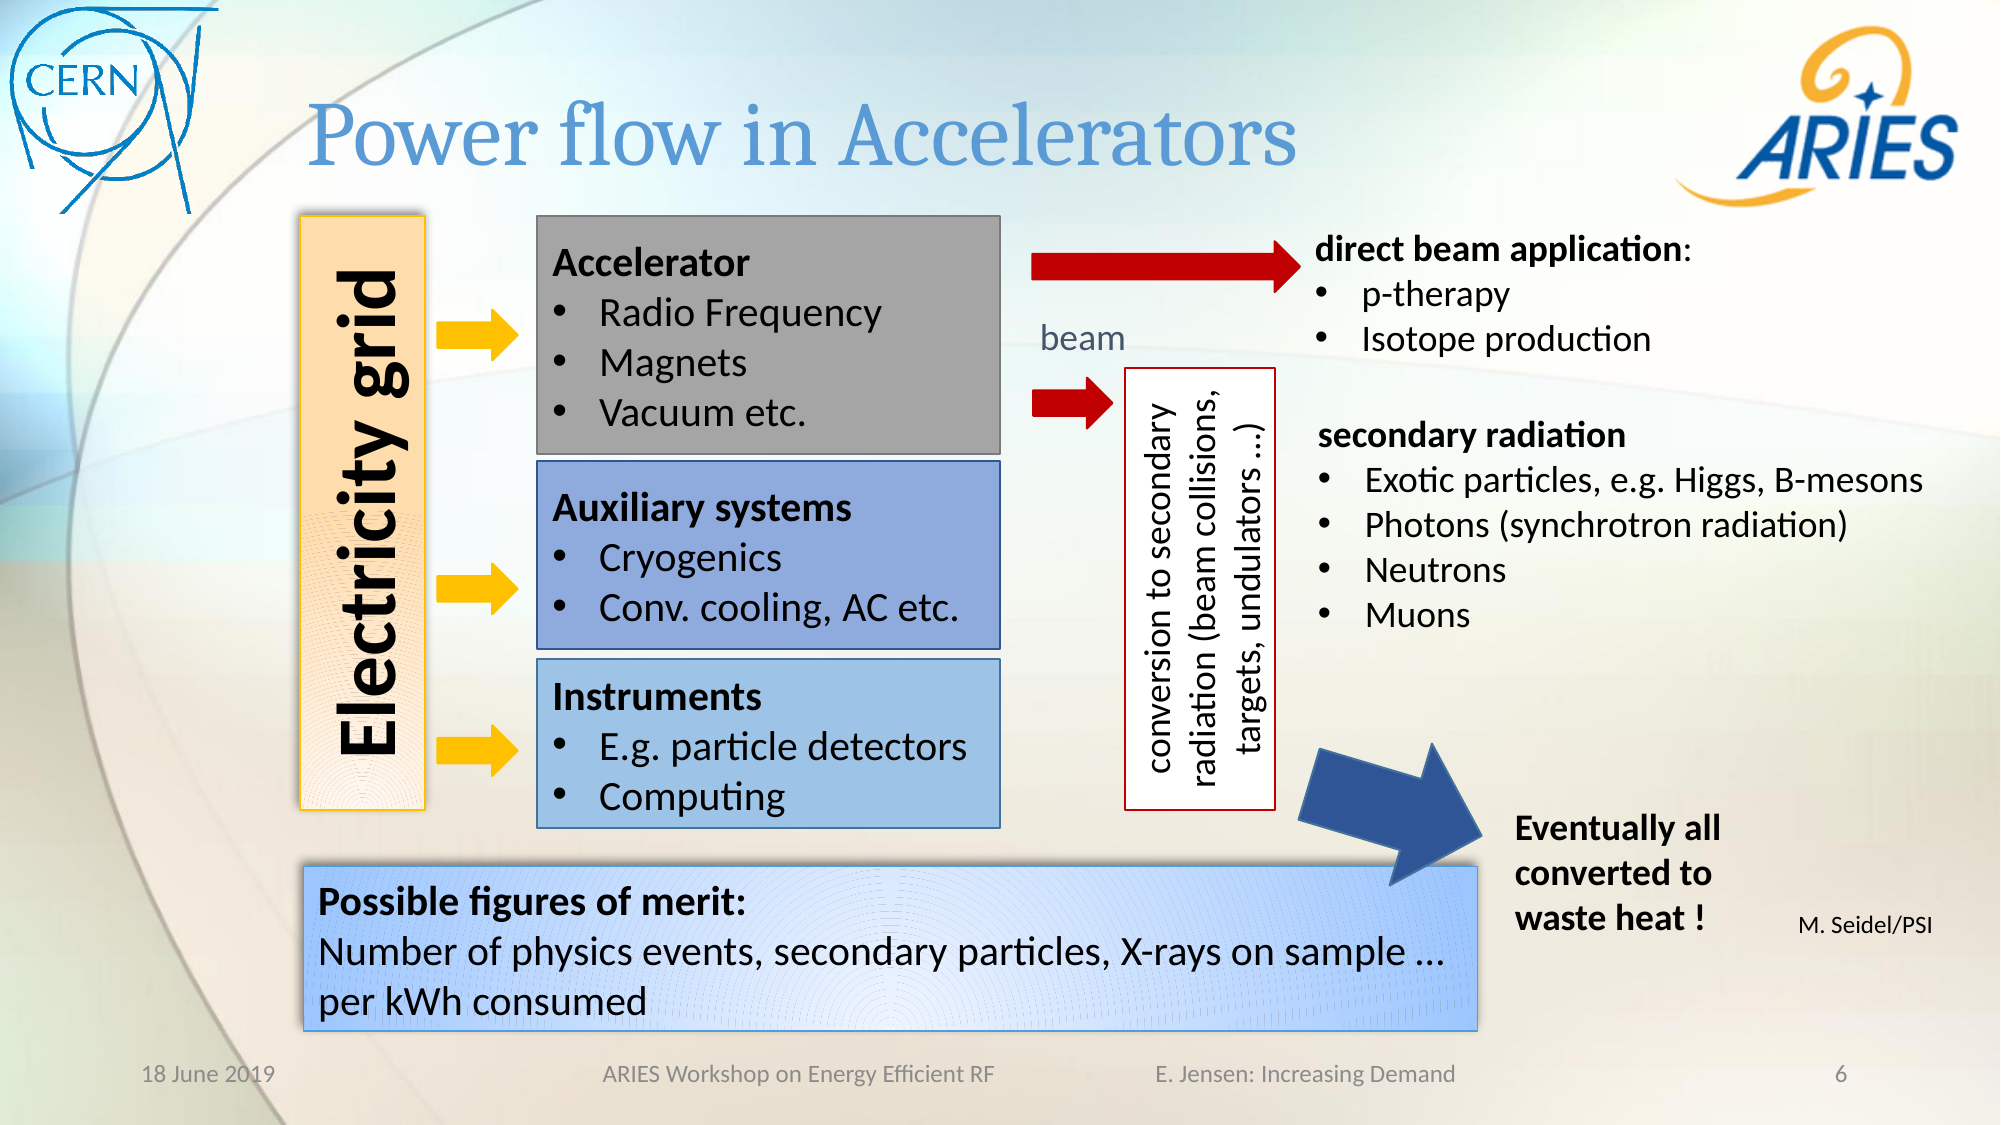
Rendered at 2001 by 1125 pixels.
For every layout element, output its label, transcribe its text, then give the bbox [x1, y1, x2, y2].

text_box [436, 308, 519, 362]
text_box Electricity grid [299, 215, 426, 811]
picture [0, 0, 2001, 1125]
text_box Eventually all converted to waste heat ! [1500, 795, 1749, 946]
text_box Possible figures of merit: Number of physics events, secondary particles, X-rays on sample … per kWh consumed [303, 866, 1478, 1032]
text_box Auxiliary systems Cryogenics Conv. cooling, AC etc. [536, 460, 1001, 650]
text_box beam [1025, 305, 1162, 366]
text_box Accelerator Radio Frequency Magnets Vacuum etc. [536, 215, 1001, 455]
text_box M. Seidel/PSI [1783, 901, 1948, 947]
text_box Instruments E.g. particle detectors Computing [536, 658, 1001, 829]
slide_number 6 [1674, 1042, 1863, 1103]
text_box [1032, 376, 1114, 430]
text_box secondary radiation Exotic particles, e.g. Higgs, B-mesons Photons (synchrotron radiation) Neutrons Muons [1303, 402, 1958, 643]
footer ARIES Workshop on Energy Efficient RF E. Jensen: Increasing Demand [409, 1042, 1652, 1103]
text_box conversion to secondary radiation (beam collisions, targets, undulators …) [1124, 367, 1276, 811]
text_box direct beam application: p-therapy Isotope production [1299, 216, 1725, 366]
text_box [436, 562, 519, 616]
text_box [1031, 240, 1301, 293]
text_box [1297, 742, 1483, 887]
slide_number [125, 1042, 397, 1103]
text_box [436, 724, 519, 777]
title Power flow in Accelerators [291, 45, 1367, 213]
